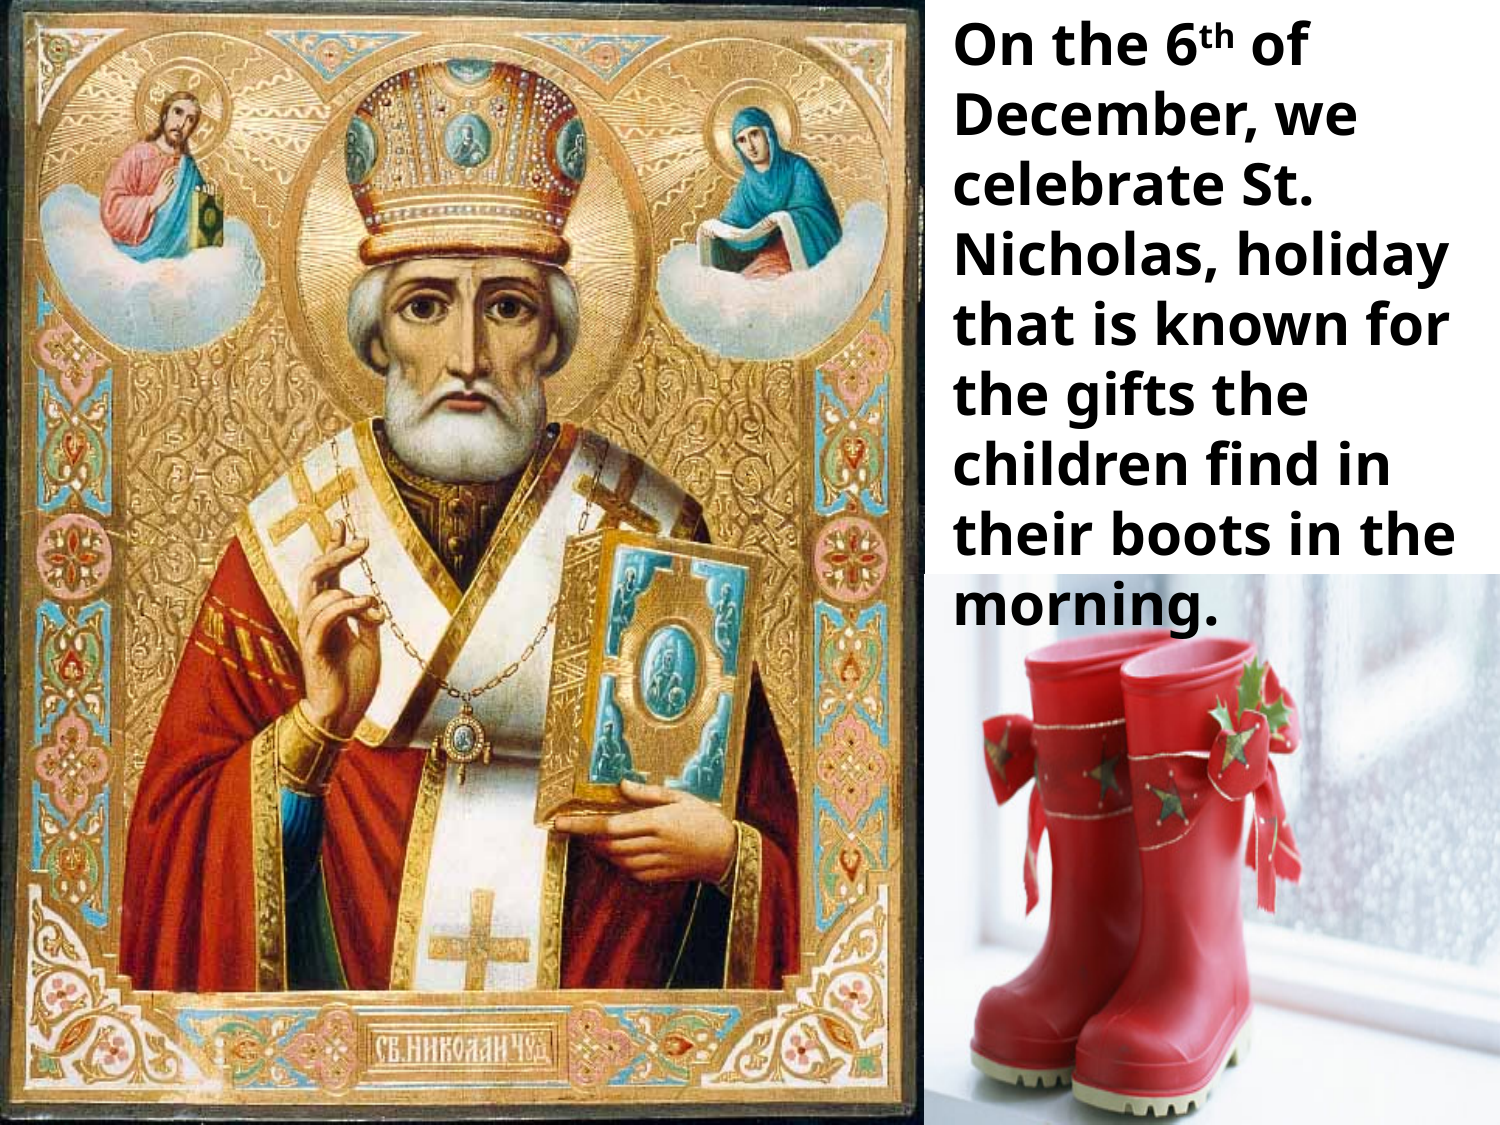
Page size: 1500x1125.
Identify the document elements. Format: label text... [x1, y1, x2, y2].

text_box On the 6th of December, we celebrate St. Nicholas, holiday that is known for the gifts the children find in their boots in the morning. [937, 0, 1500, 574]
picture [0, 0, 1500, 1125]
